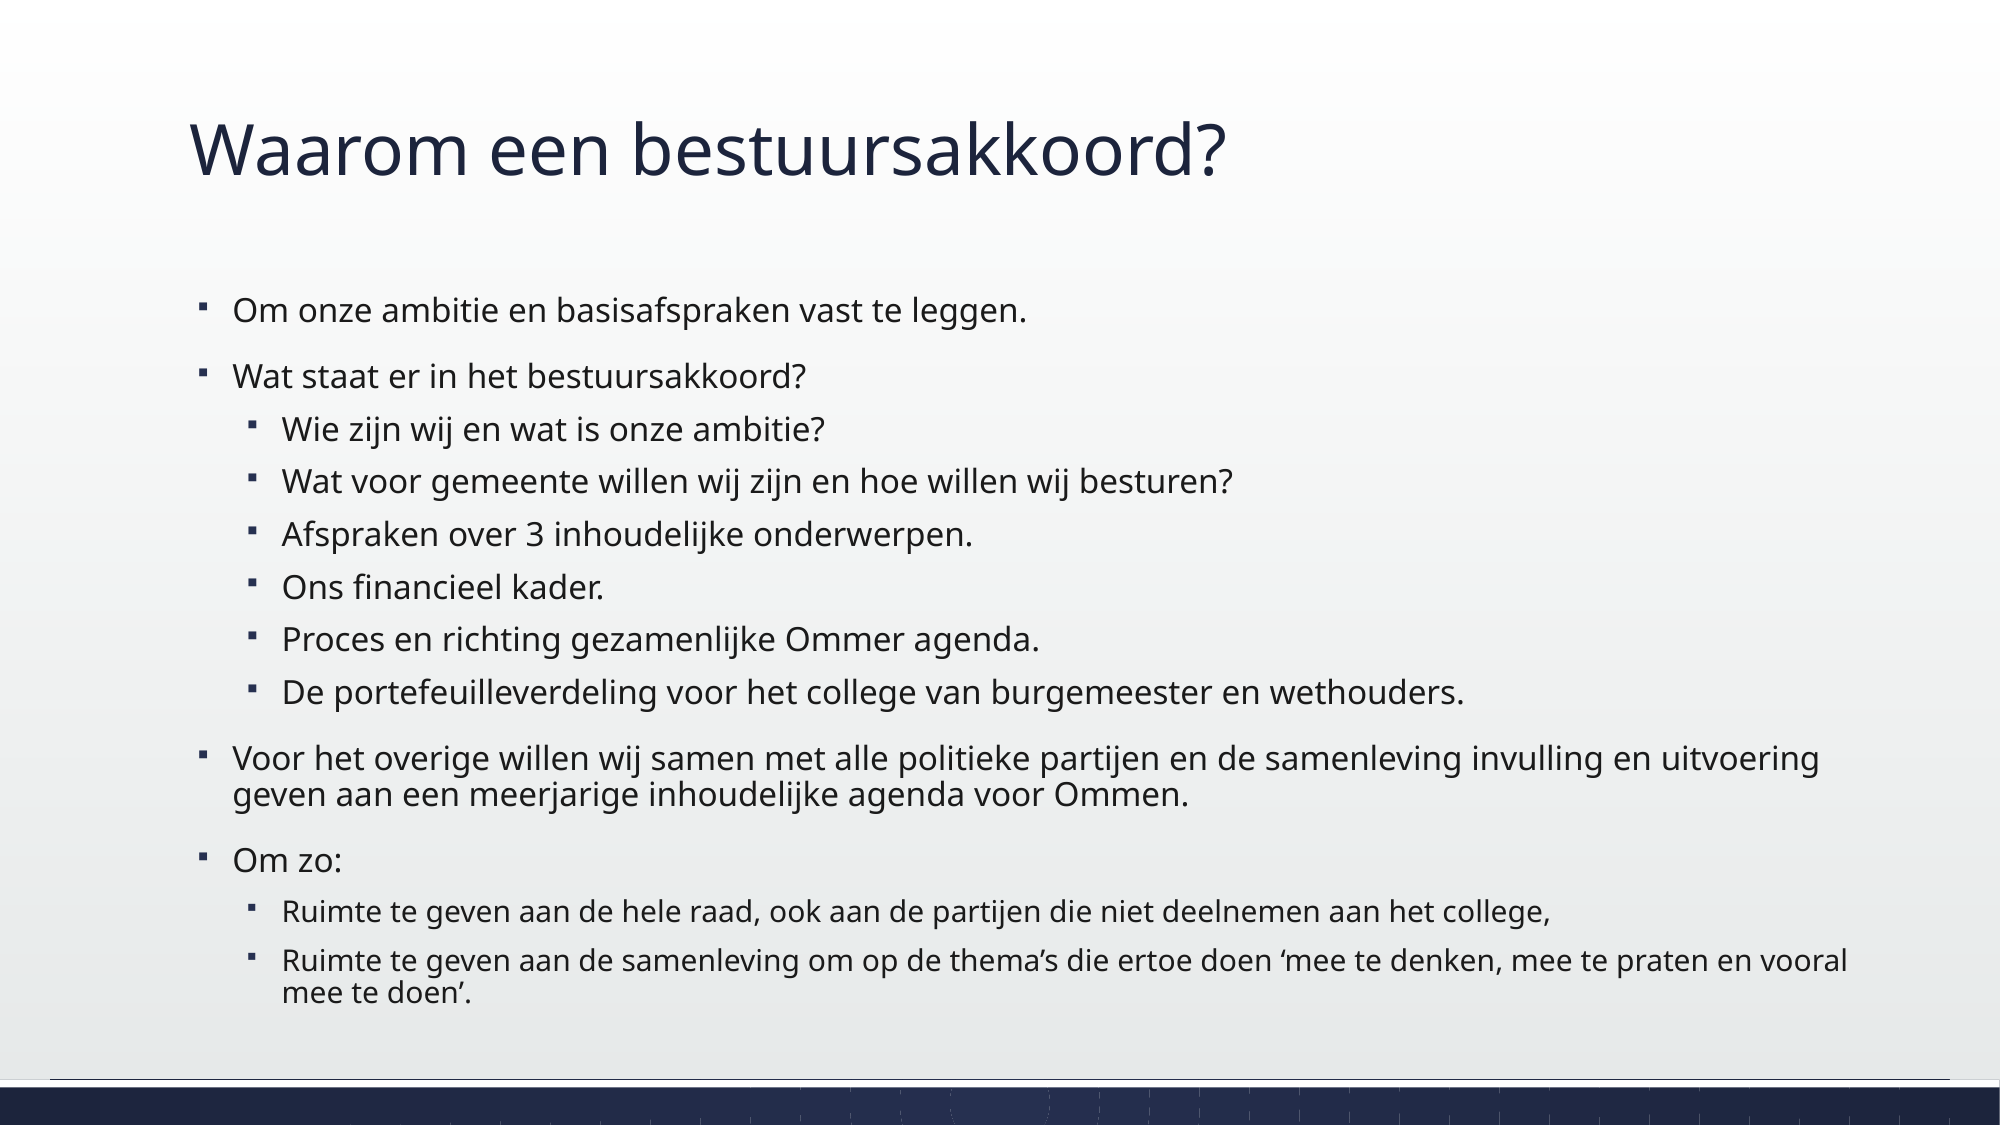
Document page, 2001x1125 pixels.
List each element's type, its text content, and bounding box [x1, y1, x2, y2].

title Waarom een bestuursakkoord? [174, 0, 1825, 199]
list Om onze ambitie en basisafspraken vast te leggen. Wat staat er in het bestuursakkoord? Wie zijn wij en wat is onze ambitie? Wat voor gemeente willen wij zijn en hoe willen wij besturen? Afspraken over 3 inhoudelijke onderwerpen. Ons financieel kader. Proces en richting gezamenlijke Ommer agenda. De portefeuilleverdeling voor het college van burgemeester en wethouders. Voor het overige willen wij samen met alle politieke partijen en de samenleving invulling en uitvoering geven aan een meerjarige inhoudelijke agenda voor Ommen. Om zo: Ruimte te geven aan de hele raad, ook aan de partijen die niet deelnemen aan het college, Ruimte te geven aan de samenleving om op de thema’s die ertoe doen ‘mee te denken, mee te praten en vooral mee te doen’. [174, 286, 1900, 1025]
